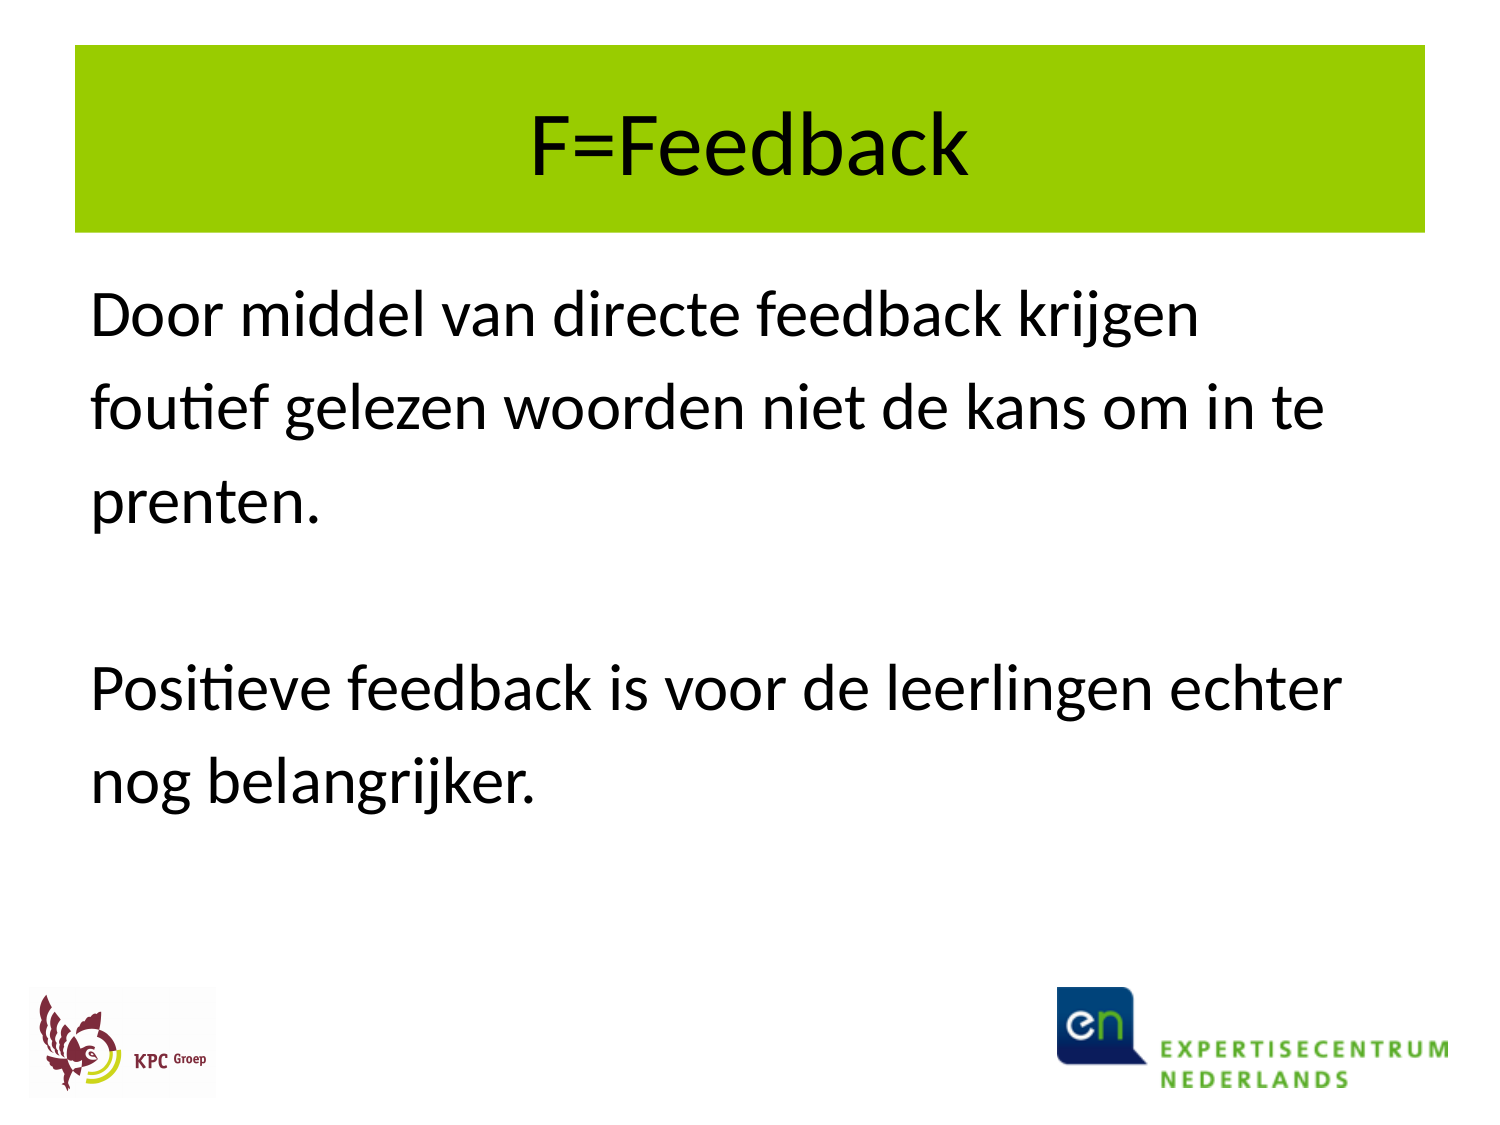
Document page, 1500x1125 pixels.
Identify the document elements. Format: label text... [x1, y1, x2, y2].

picture [1056, 987, 1448, 1088]
picture [29, 987, 216, 1098]
list Door middel van directe feedback krijgen foutief gelezen woorden niet de kans om in te prenten. Positieve feedback is voor de leerlingen echter nog belangrijker. [75, 262, 1425, 1005]
title F=Feedback [75, 45, 1425, 233]
